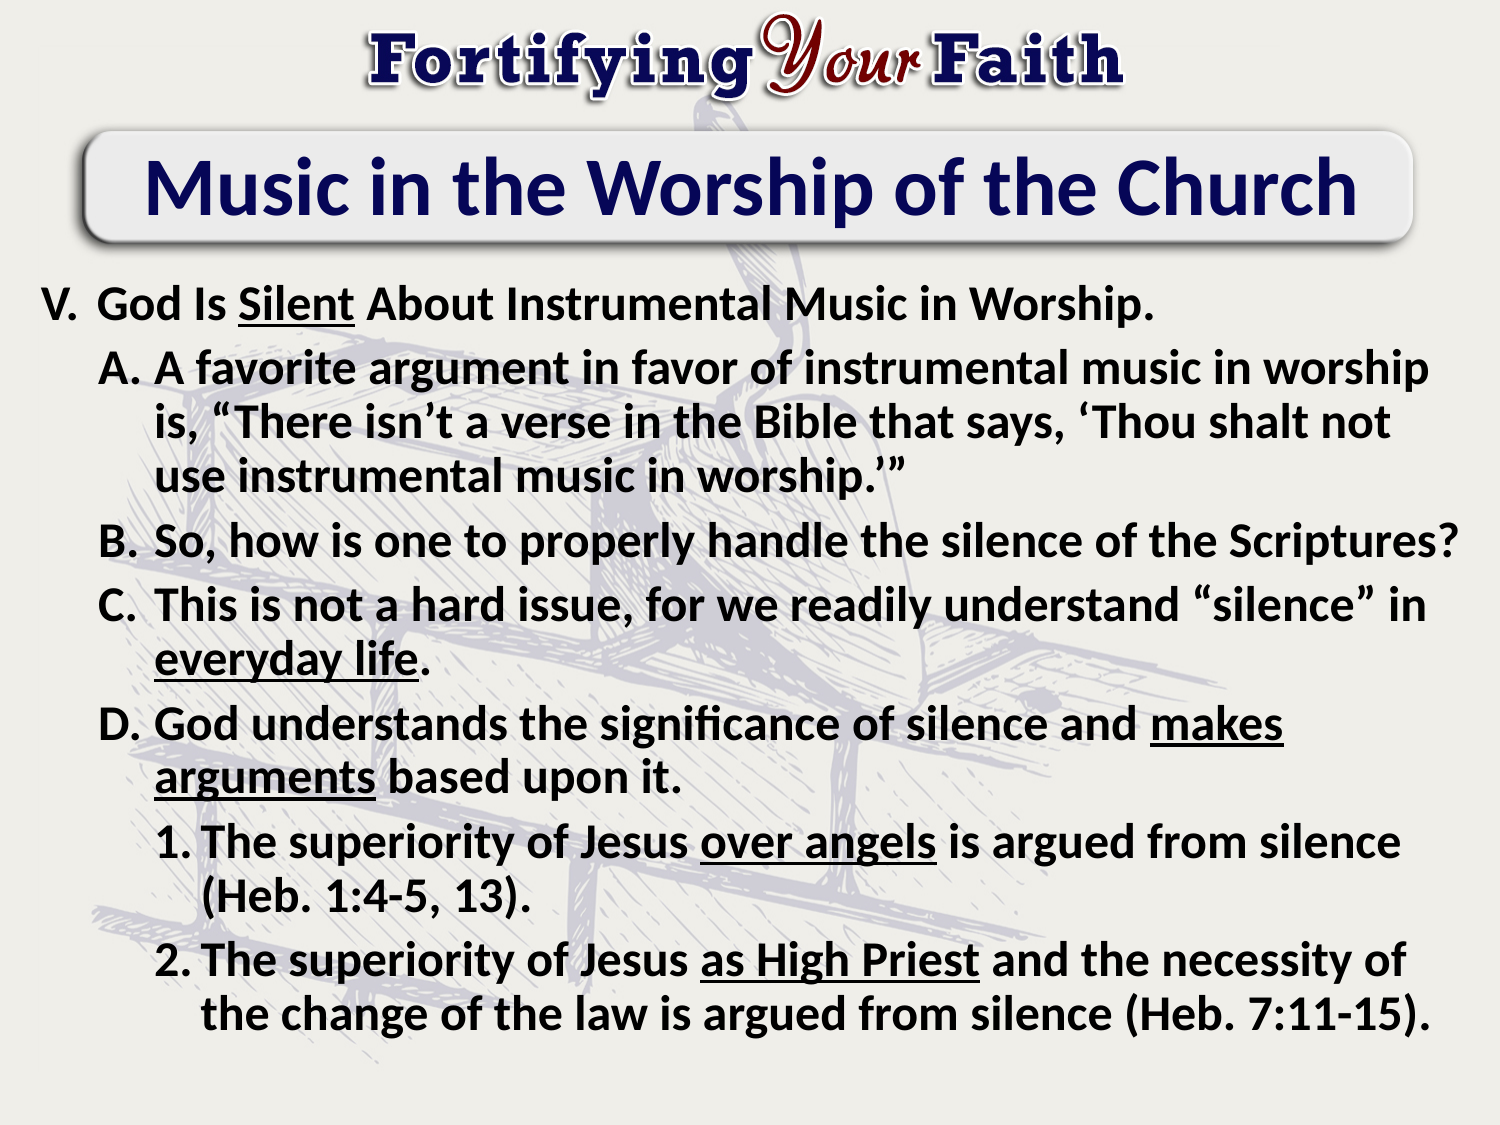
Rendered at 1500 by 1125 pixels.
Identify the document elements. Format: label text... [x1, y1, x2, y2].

picture [0, 0, 1500, 1125]
list God Is Silent About Instrumental Music in Worship. A favorite argument in favor of instrumental music in worship is, “There isn’t a verse in the Bible that says, ‘Thou shalt not use instrumental music in worship.’” So, how is one to properly handle the silence of the Scriptures? This is not a hard issue, for we readily understand “silence” in everyday life. God understands the significance of silence and makes arguments based upon it. The superiority of Jesus over angels is argued from silence (Heb. 1:4-5, 13). The superiority of Jesus as High Priest and the necessity of the change of the law is argued from silence (Heb. 7:11-15). [25, 270, 1480, 1125]
title Music in the Worship of the Church [83, 129, 1421, 247]
